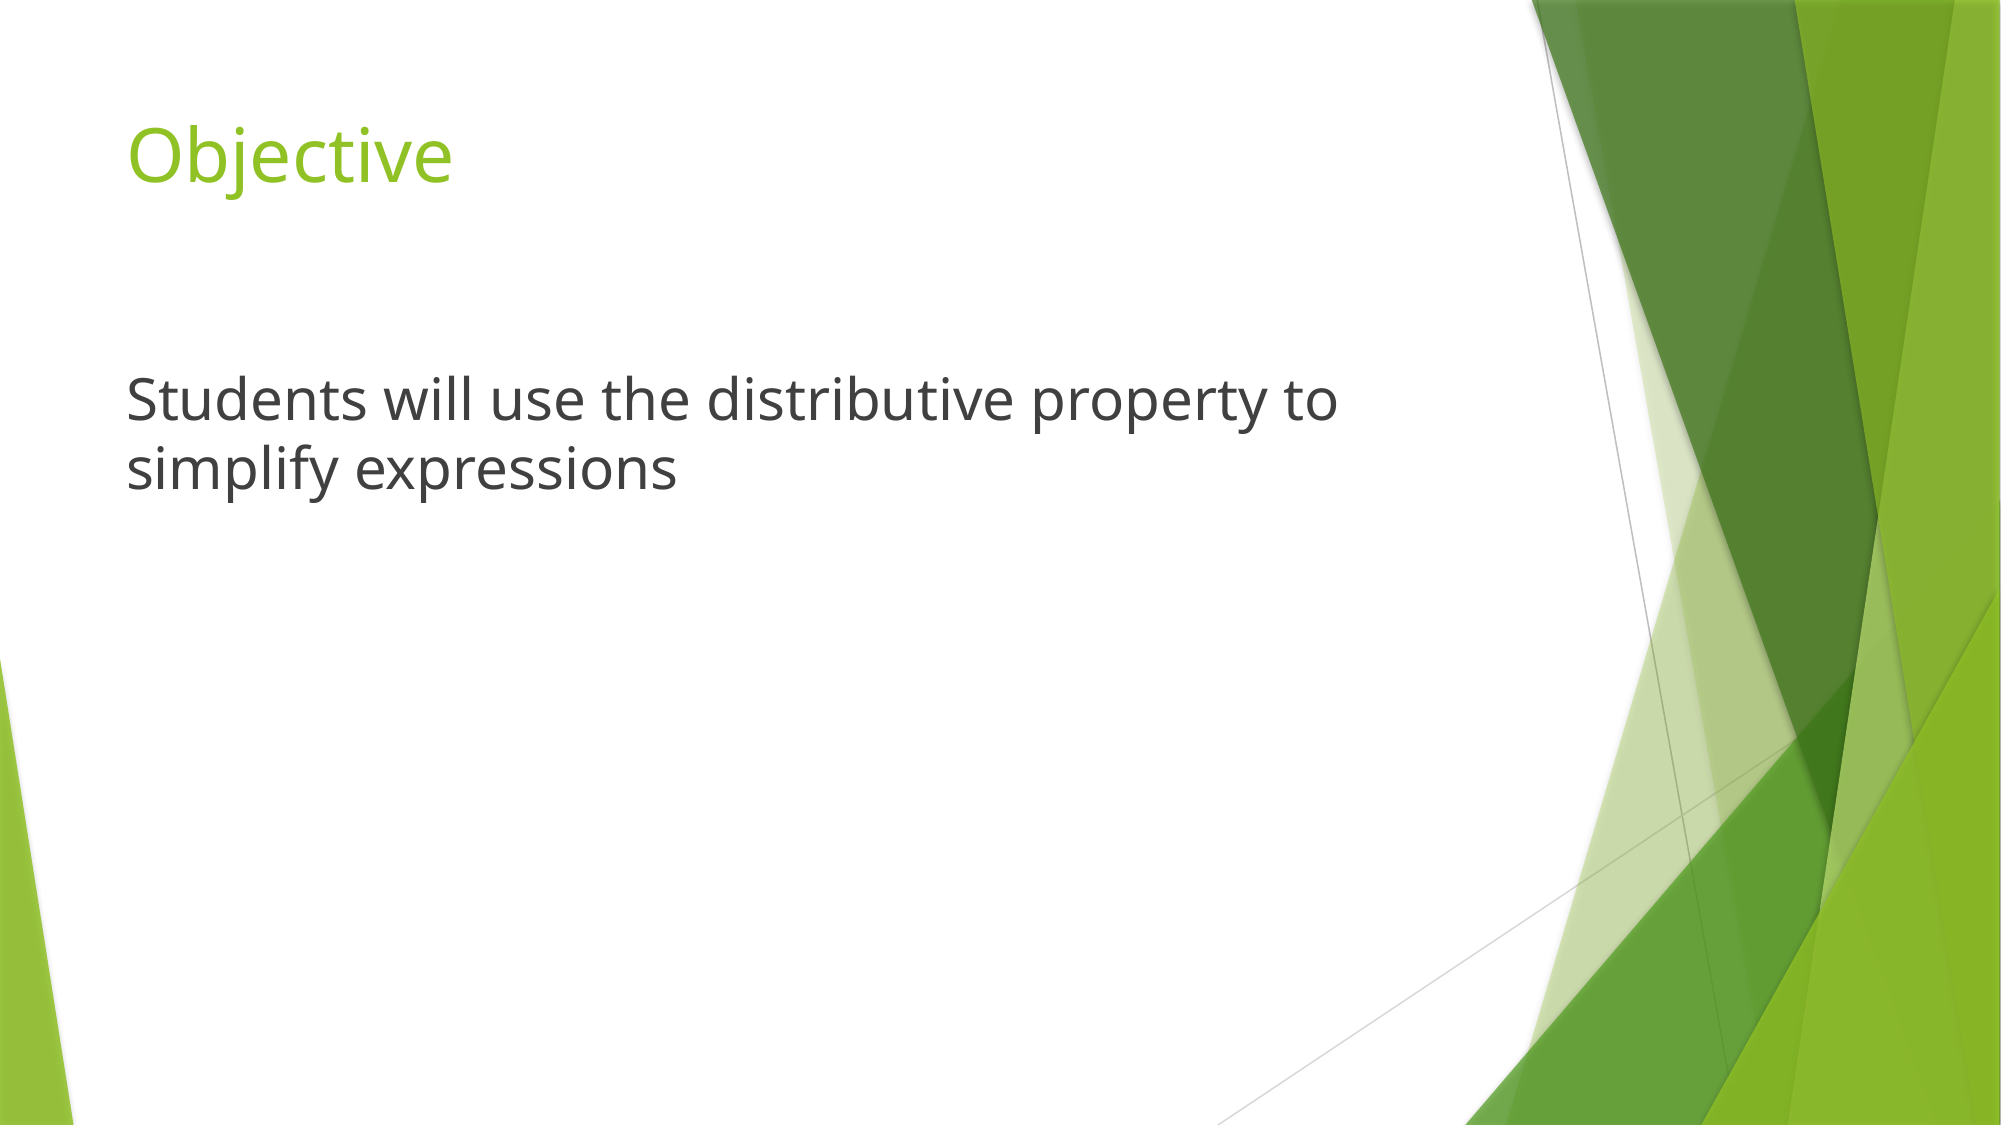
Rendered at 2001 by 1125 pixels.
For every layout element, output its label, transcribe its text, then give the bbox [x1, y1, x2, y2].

title Objective [111, 99, 1522, 317]
list Students will use the distributive property to simplify expressions [111, 354, 1522, 992]
